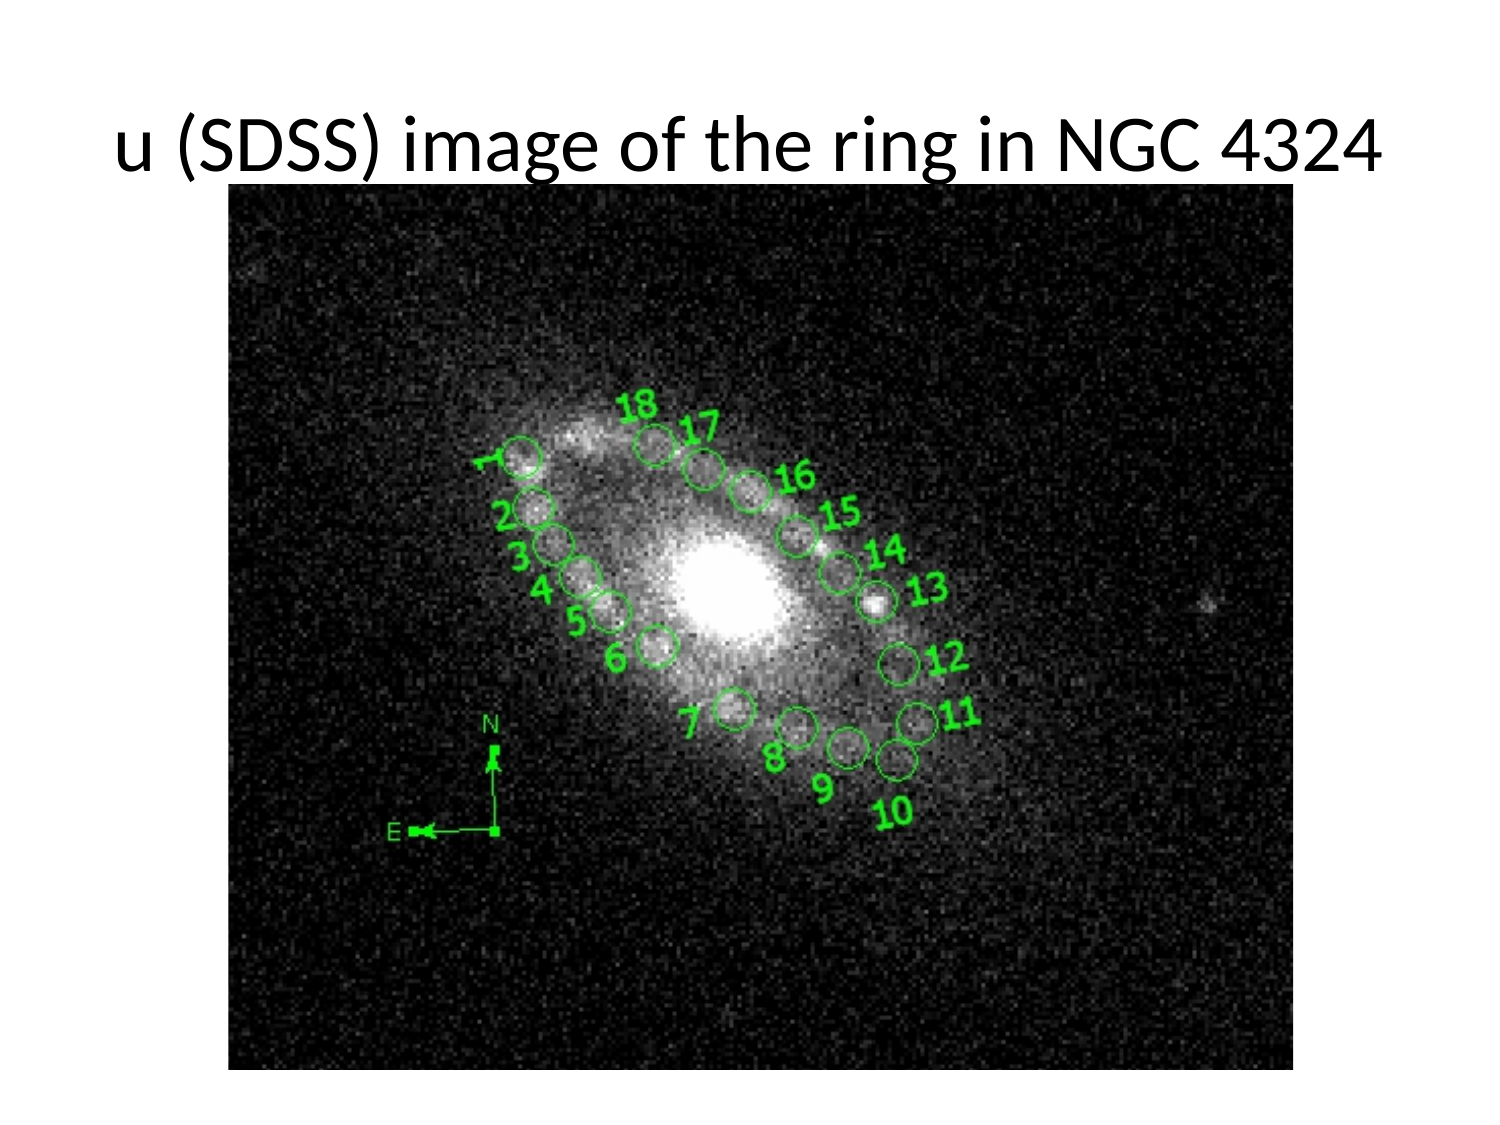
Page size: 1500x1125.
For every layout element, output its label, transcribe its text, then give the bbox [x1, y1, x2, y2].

picture [228, 183, 1294, 1070]
title u (SDSS) image of the ring in NGC 4324 [75, 45, 1425, 233]
